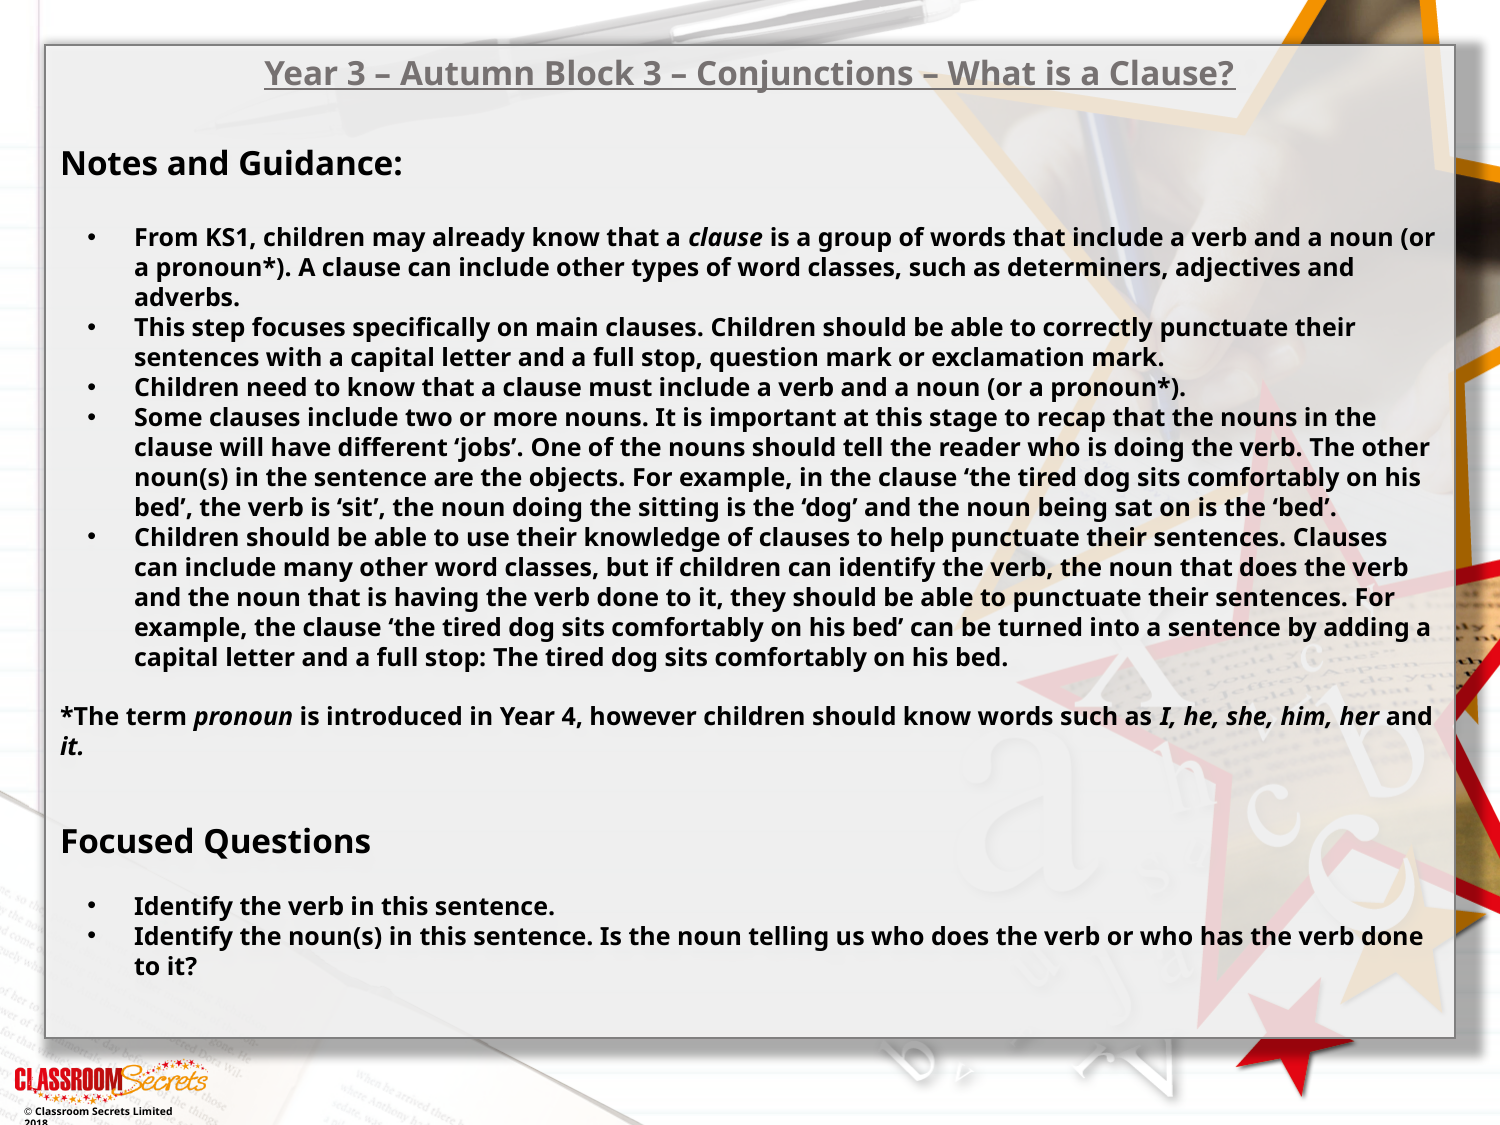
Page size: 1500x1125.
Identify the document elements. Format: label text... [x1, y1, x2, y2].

text_box Year 3 – Autumn Block 3 – Conjunctions – What is a Clause? Notes and Guidance: From KS1, children may already know that a clause is a group of words that include a verb and a noun (or a pronoun*). A clause can include other types of word classes, such as determiners, adjectives and adverbs. This step focuses specifically on main clauses. Children should be able to correctly punctuate their sentences with a capital letter and a full stop, question mark or exclamation mark. Children need to know that a clause must include a verb and a noun (or a pronoun*). Some clauses include two or more nouns. It is important at this stage to recap that the nouns in the clause will have different ‘jobs’. One of the nouns should tell the reader who is doing the verb. The other noun(s) in the sentence are the objects. For example, in the clause ‘the tired dog sits comfortably on his bed’, the verb is ‘sit’, the noun doing the sitting is the ‘dog’ and the noun being sat on is the ‘bed’. Children should be able to use their knowledge of clauses to help punctuate their sentences. Clauses can include many other word classes, but if children can identify the verb, the noun that does the verb and the noun that is having the verb done to it, they should be able to punctuate their sentences. For example, the clause ‘the tired dog sits comfortably on his bed’ can be turned into a sentence by adding a capital letter and a full stop: The tired dog sits comfortably on his bed. *The term pronoun is introduced in Year 4, however children should know words such as I, he, she, him, her and it. Focused Questions Identify the verb in this sentence. Identify the noun(s) in this sentence. Is the noun telling us who does the verb or who has the verb done to it? [44, 44, 1456, 1039]
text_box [9, 1058, 213, 1125]
picture [0, 0, 1500, 1125]
